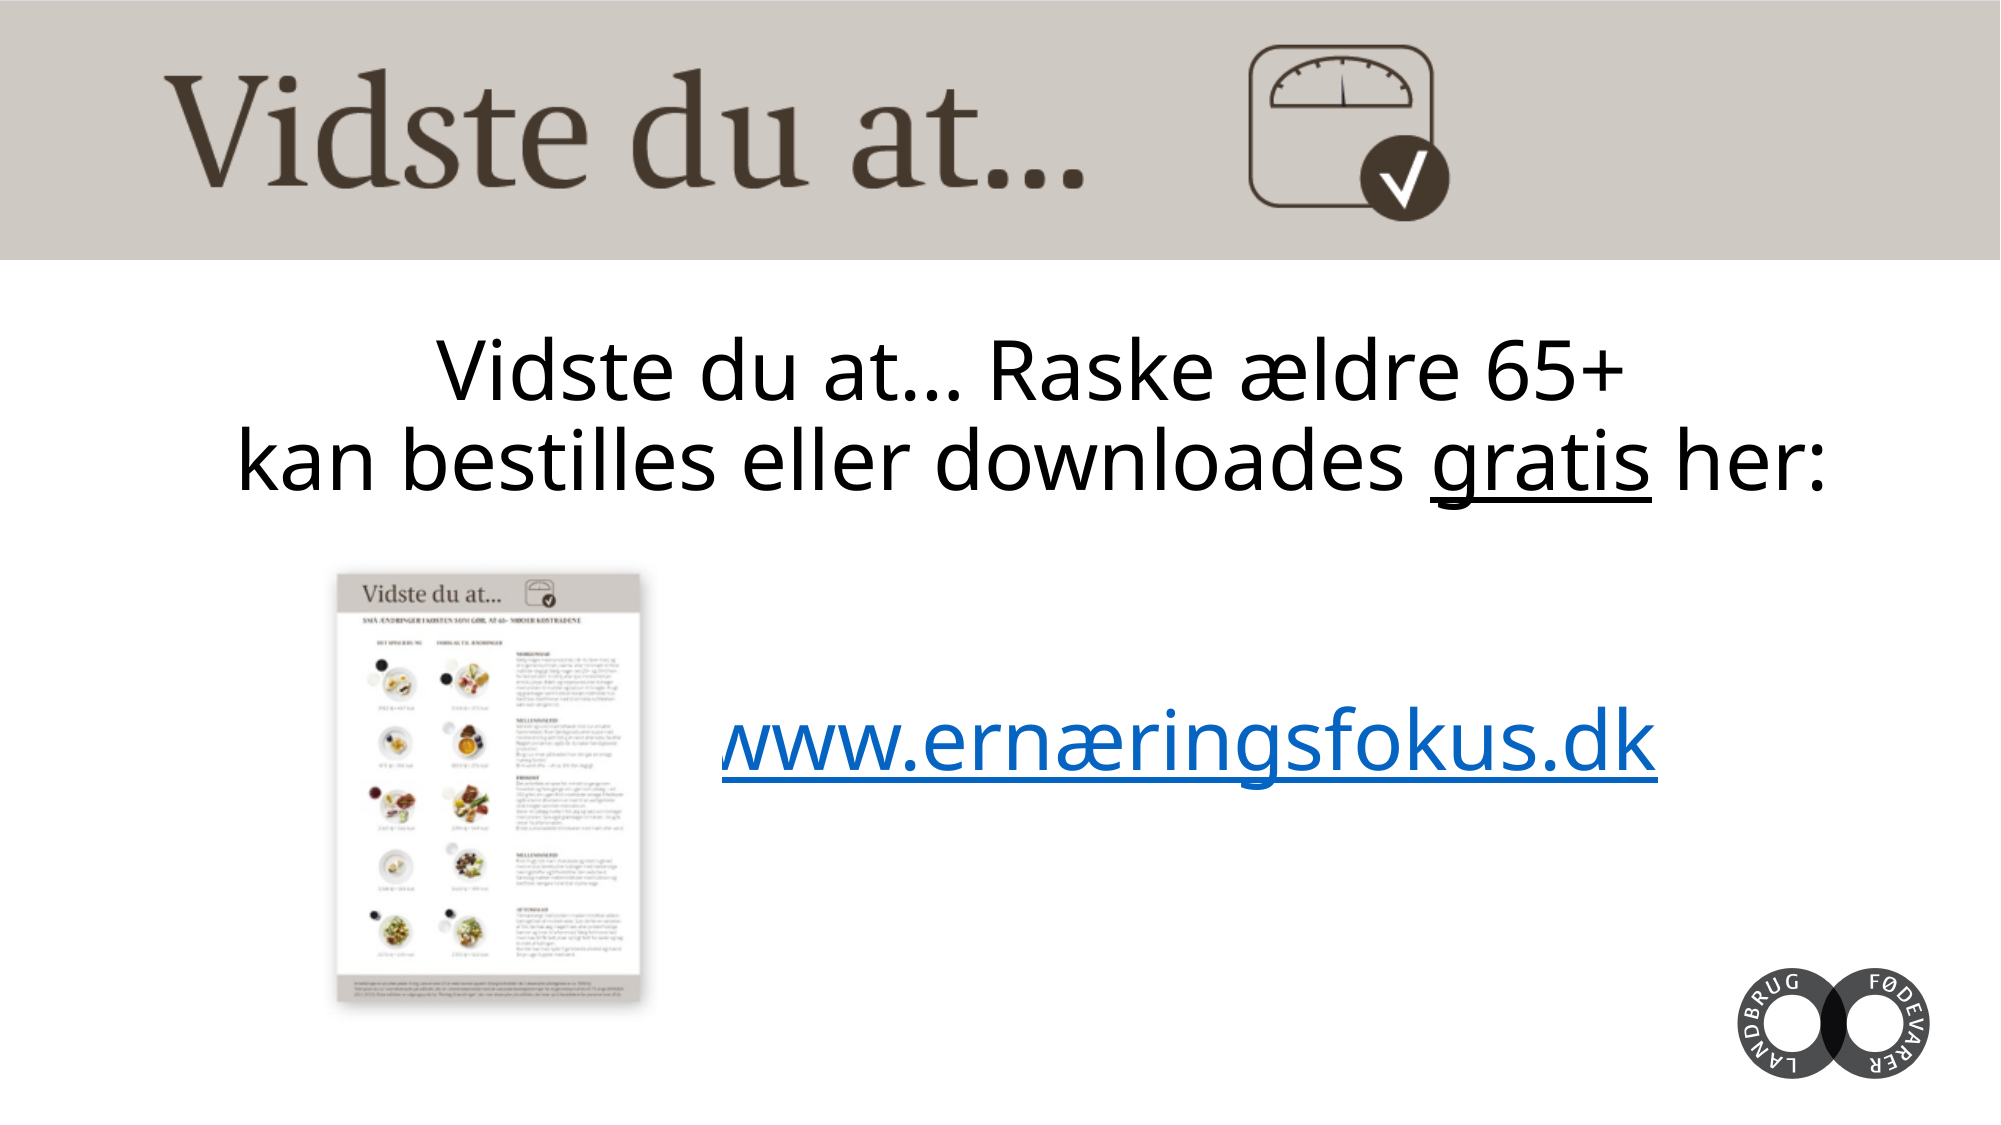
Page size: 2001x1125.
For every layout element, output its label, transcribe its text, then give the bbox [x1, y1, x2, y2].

picture [0, 0, 2000, 260]
picture [1736, 967, 1931, 1080]
title Vidste du at… Raske ældre 65+ kan bestilles eller downloades gratis her: www.ernæringsfokus.dk [169, 375, 1895, 799]
picture [293, 553, 722, 1024]
